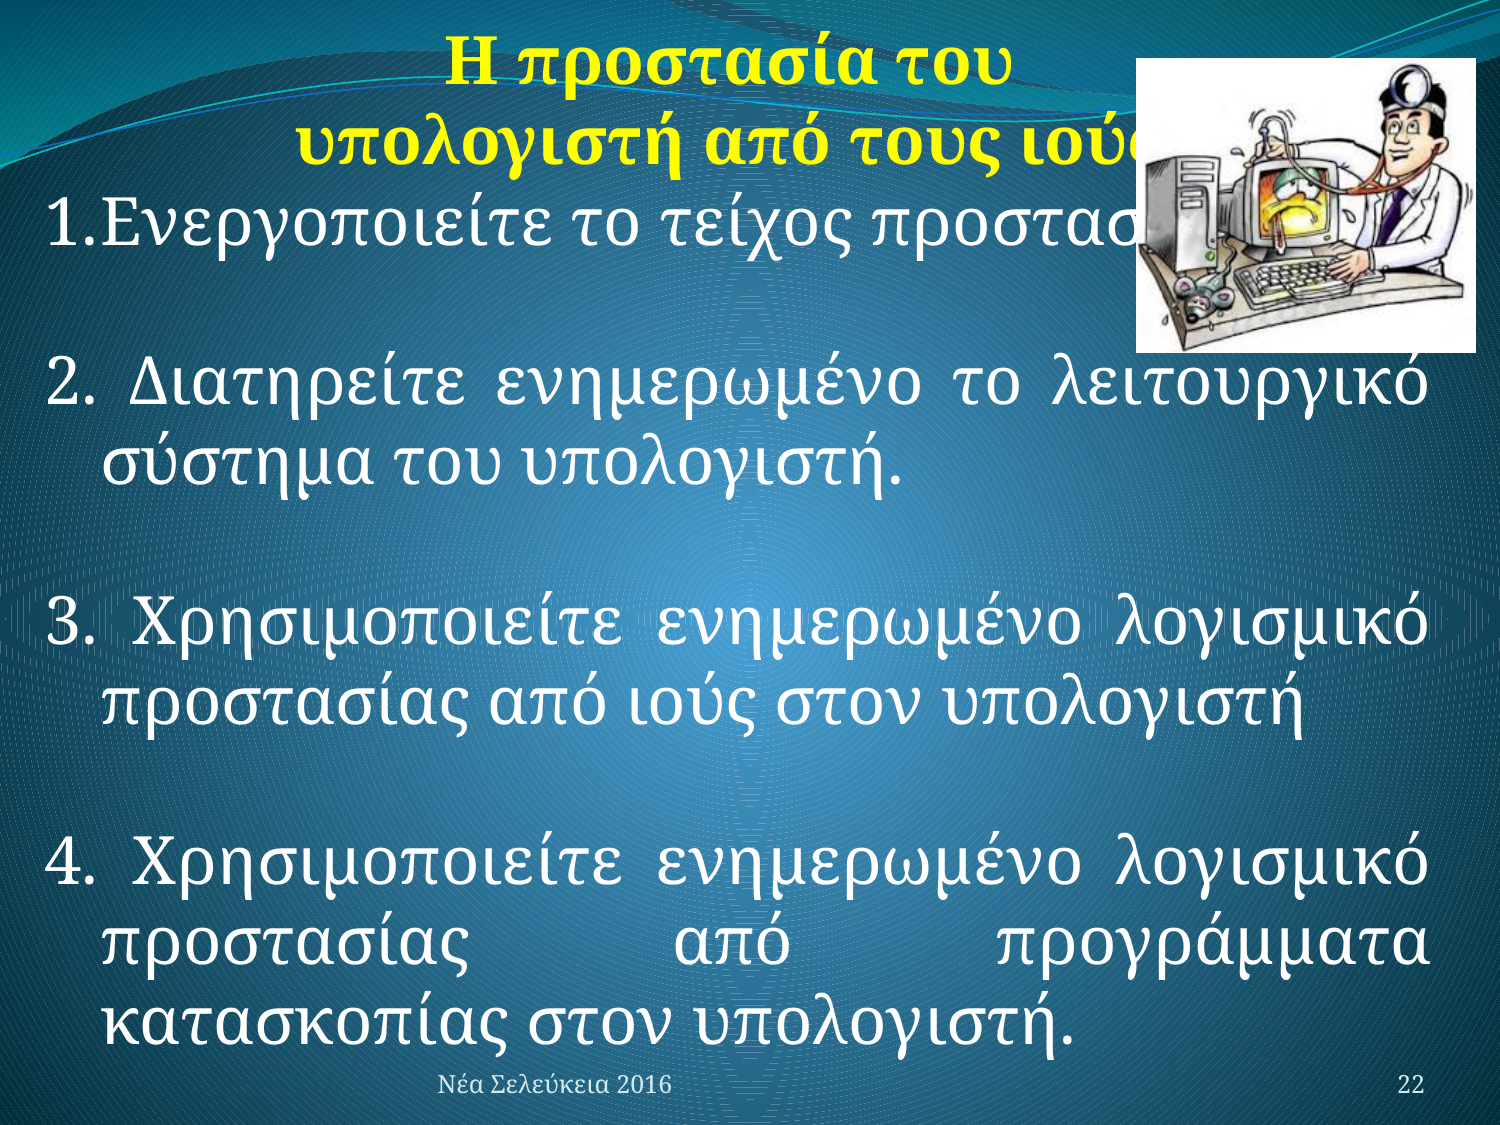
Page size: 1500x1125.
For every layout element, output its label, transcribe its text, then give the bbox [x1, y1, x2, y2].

footer Νέα Σελεύκεια 2016 [437, 1042, 988, 1103]
text_box Η προστασία του υπολογιστή από τους ιούς. Ενεργοποιείτε το τείχος προστασίας. Διατηρείτε ενημερωμένο το λειτουργικό σύστημα του υπολογιστή. Χρησιμοποιείτε ενημερωμένο λογισμικό προστασίας από ιούς στον υπολογιστή Χρησιμοποιείτε ενημερωμένο λογισμικό προστασίας από προγράμματα κατασκοπίας στον υπολογιστή. [29, 10, 1447, 1111]
picture [1136, 58, 1476, 353]
slide_number 41 [1129, 59, 1447, 364]
slide_number 22 [1299, 1042, 1425, 1103]
